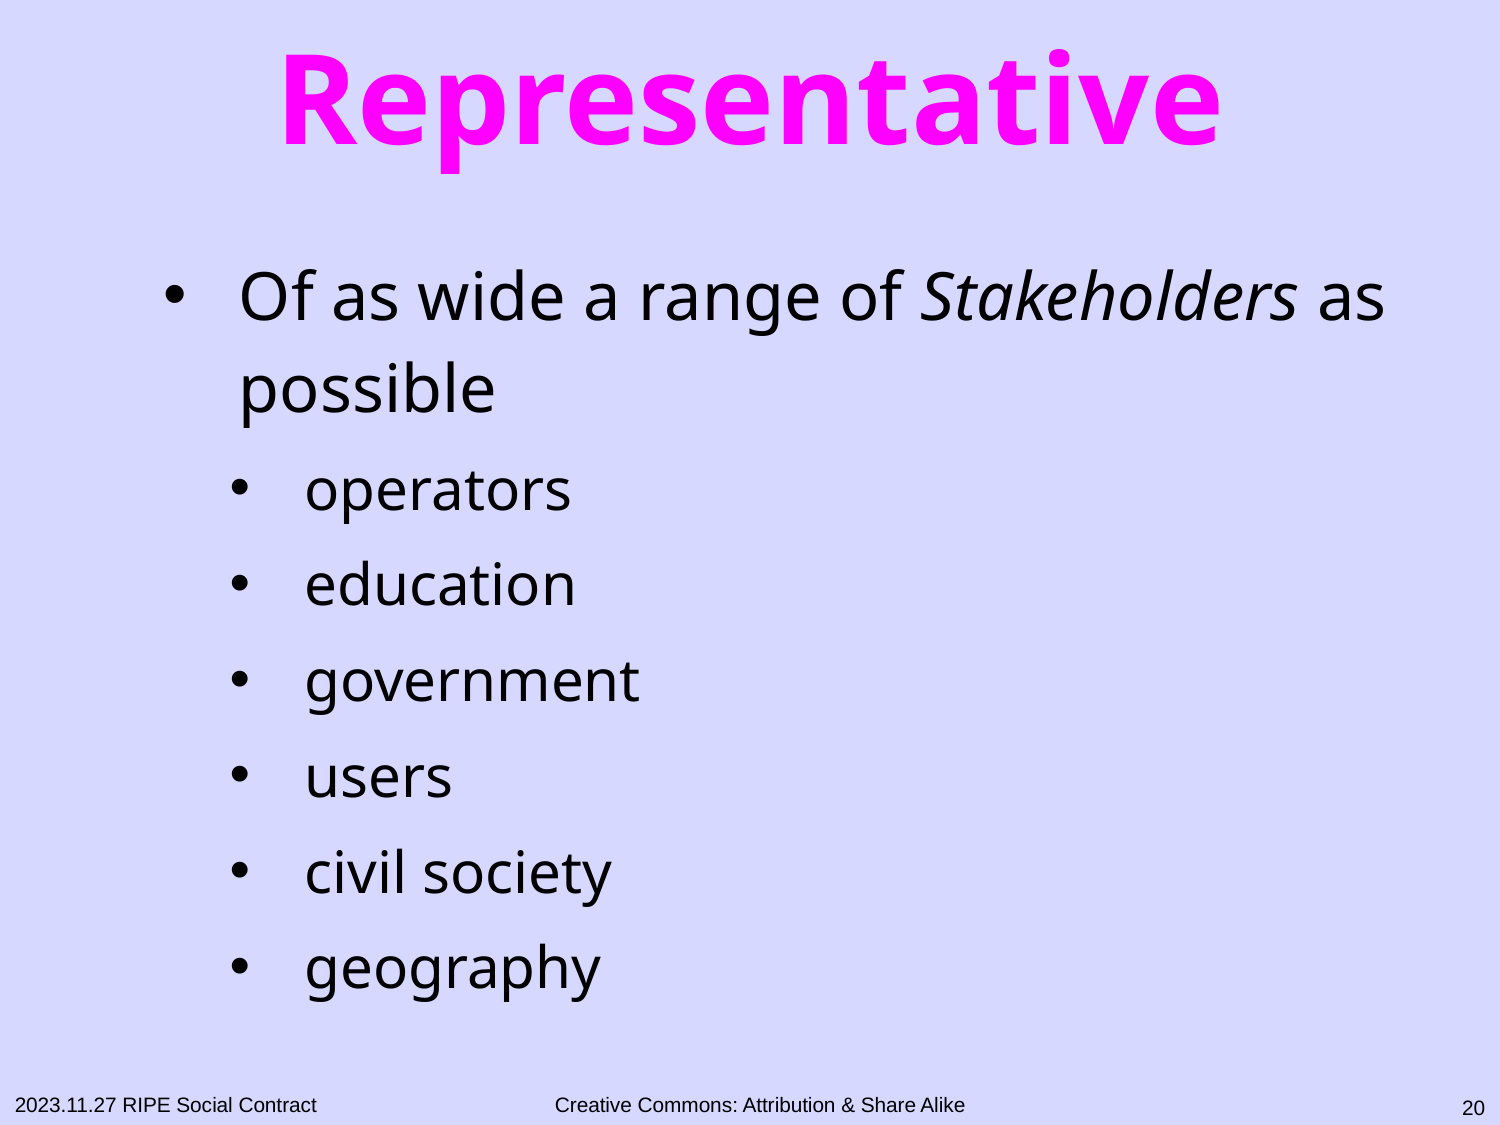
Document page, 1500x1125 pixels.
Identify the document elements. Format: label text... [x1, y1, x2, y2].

footer Creative Commons: Attribution & Share Alike [409, 1085, 1111, 1125]
slide_number 19 [1361, 1085, 1500, 1125]
list Of as wide a range of Stakeholders as possible operators education government users civil society geography [163, 240, 1398, 983]
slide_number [0, 1085, 381, 1125]
title Representative [0, 0, 1500, 165]
